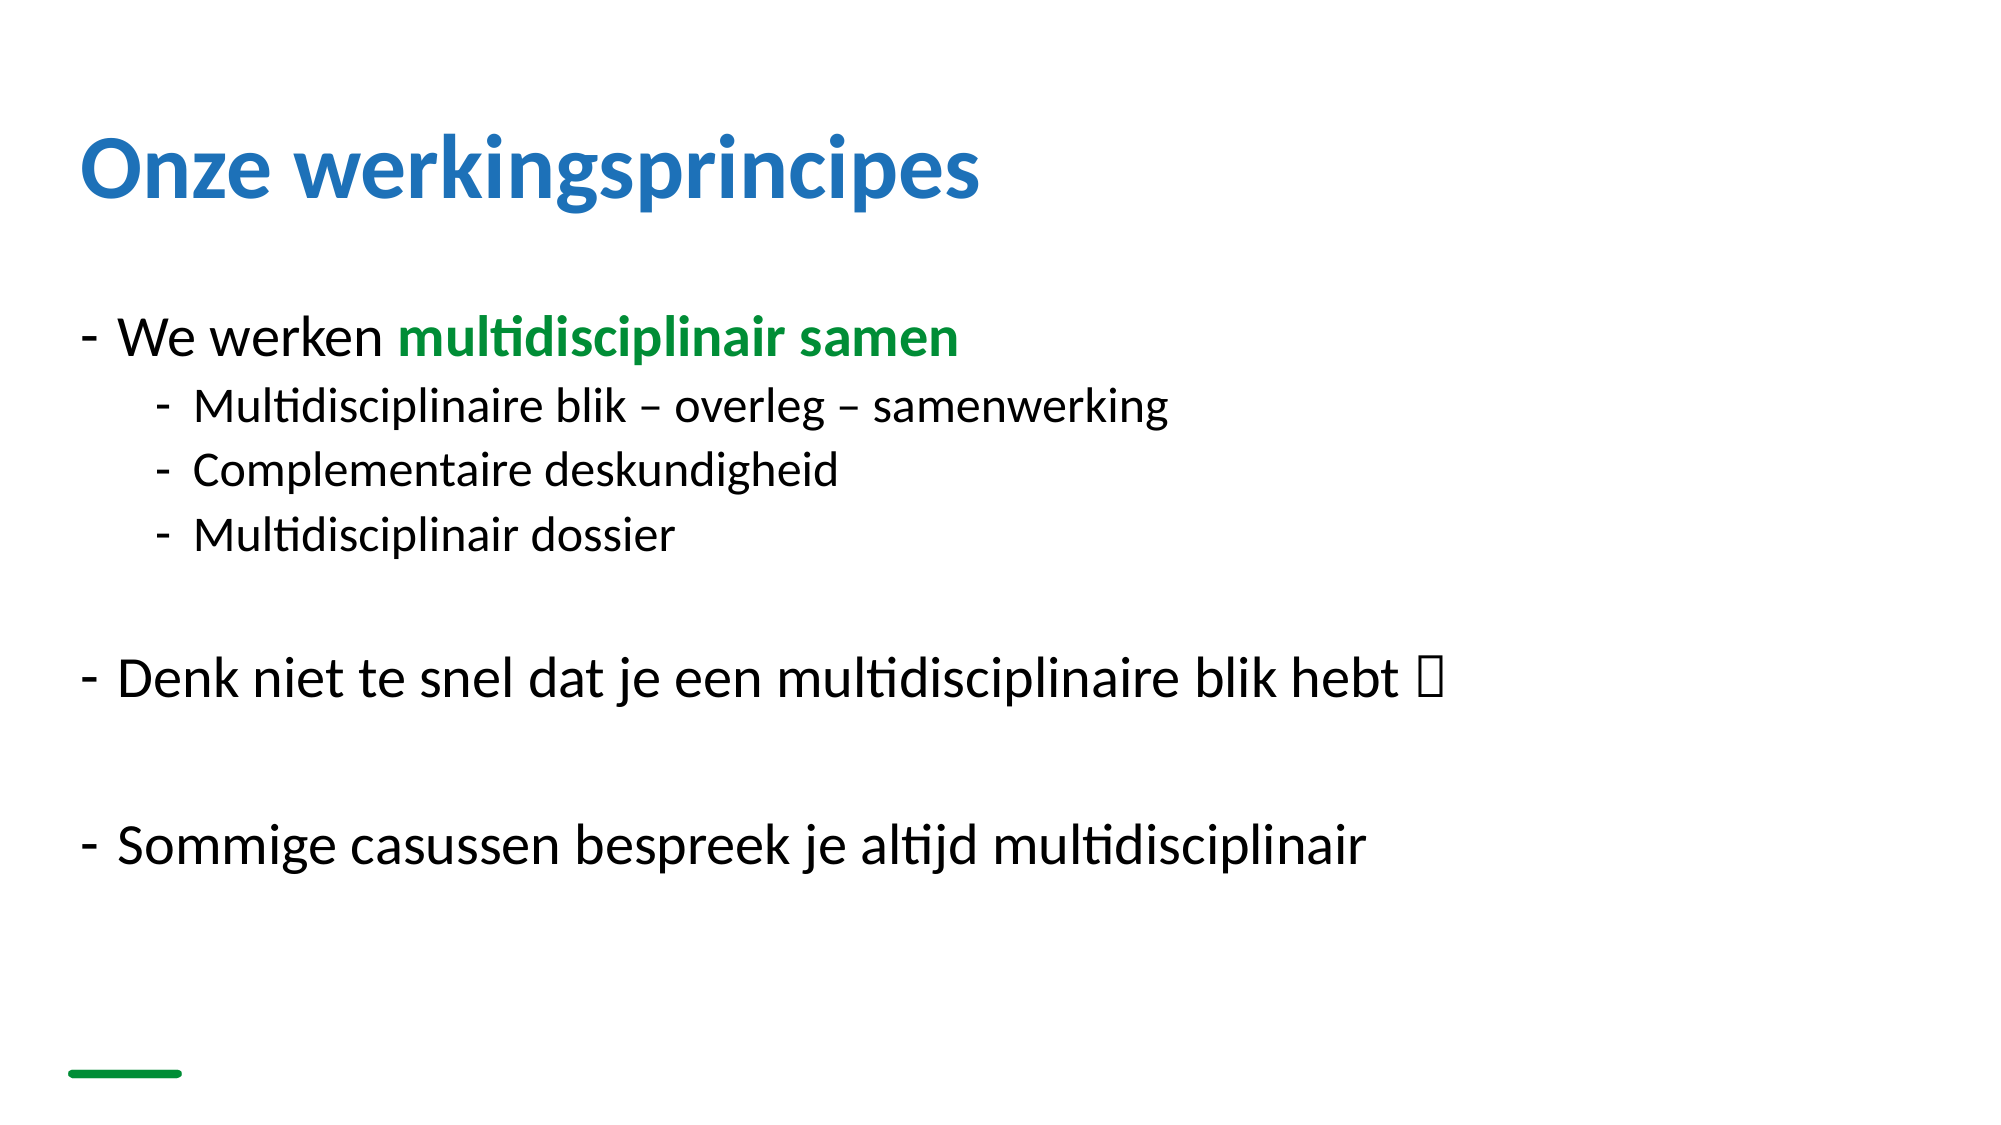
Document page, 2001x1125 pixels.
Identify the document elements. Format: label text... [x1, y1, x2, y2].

picture [65, 1065, 184, 1082]
title Onze werkingsprincipes [65, 59, 1923, 278]
text_box We werken multidisciplinair samen Multidisciplinaire blik – overleg – samenwerking Complementaire deskundigheid Multidisciplinair dossier Denk niet te snel dat je een multidisciplinaire blik hebt  Sommige casussen bespreek je altijd multidisciplinair [65, 298, 1923, 1013]
